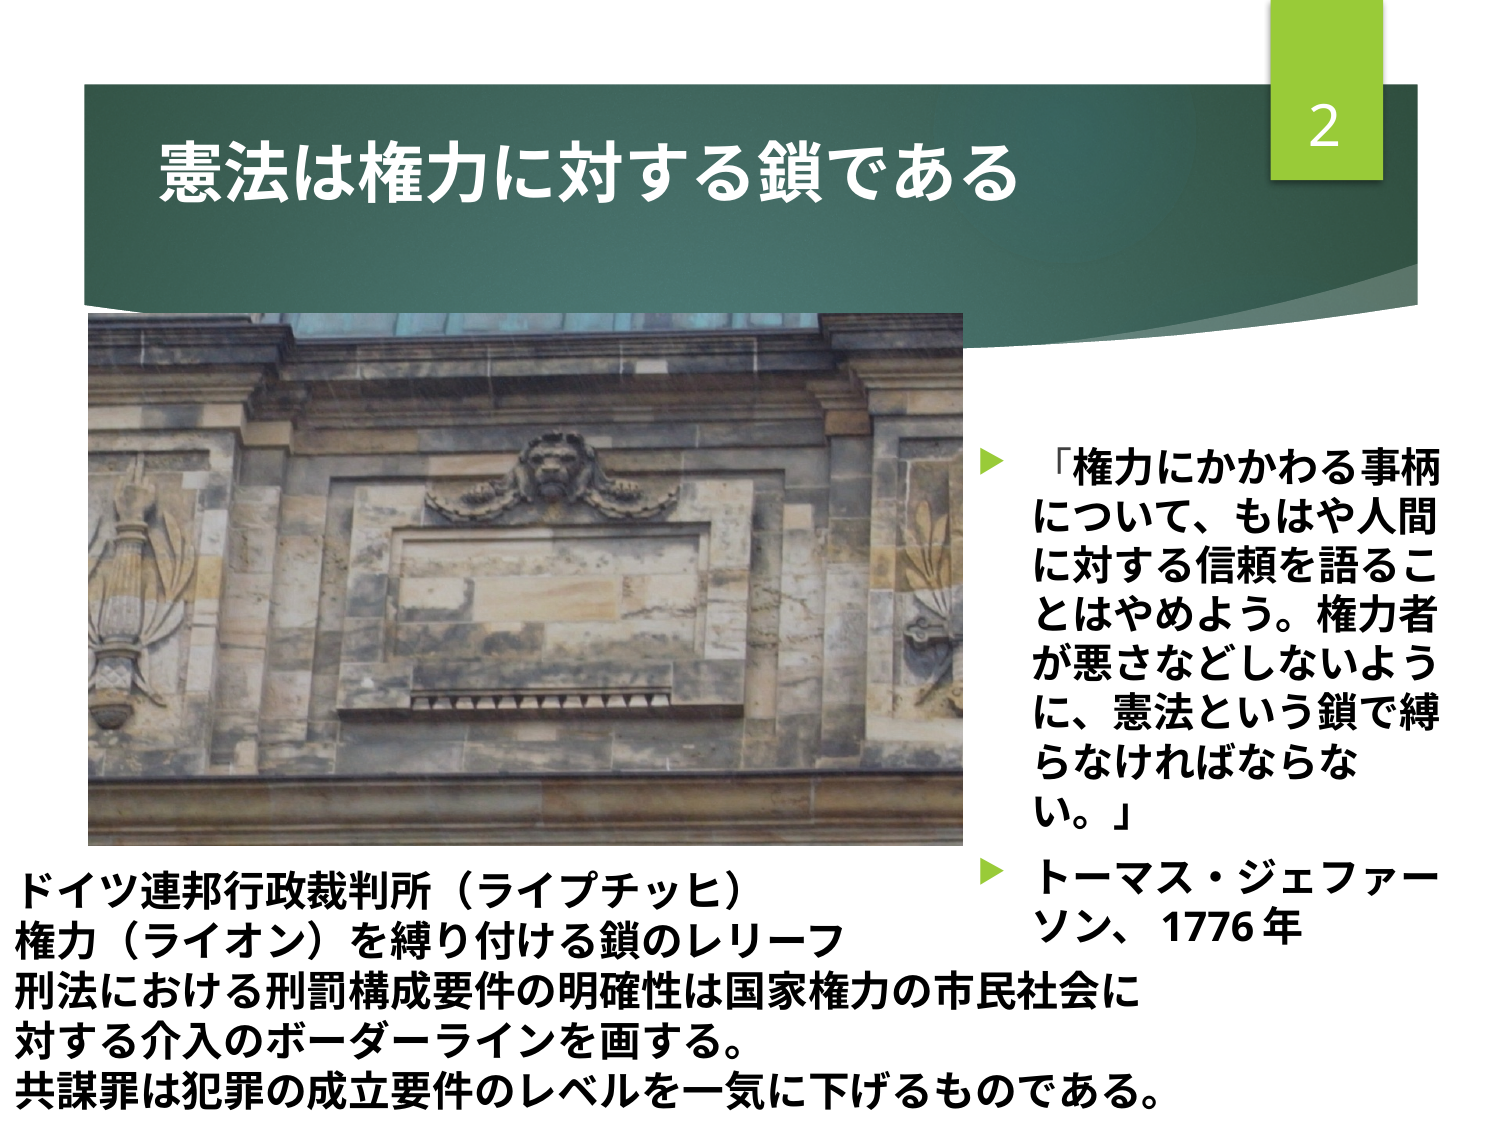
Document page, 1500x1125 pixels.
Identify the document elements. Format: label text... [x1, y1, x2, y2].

title 憲法は権力に対する鎖である [142, 152, 1183, 269]
picture [88, 313, 963, 847]
list 「権力にかかわる事柄について、もはや人間に対する信頼を語ることはやめよう。権力者が悪さなどしないように、憲法という鎖で縛らなければならない。」 トーマス・ジェファーソン、1776年 [962, 433, 1459, 965]
slide_number 2 [1259, 48, 1390, 175]
text_box ドイツ連邦行政裁判所（ライプチッヒ） 権力（ライオン）を縛り付ける鎖のレリーフ 刑法における刑罰構成要件の明確性は国家権力の市民社会に対する介入のボーダーラインを画する。 共謀罪は犯罪の成立要件のレベルを一気に下げるものである。 [0, 857, 1190, 1123]
